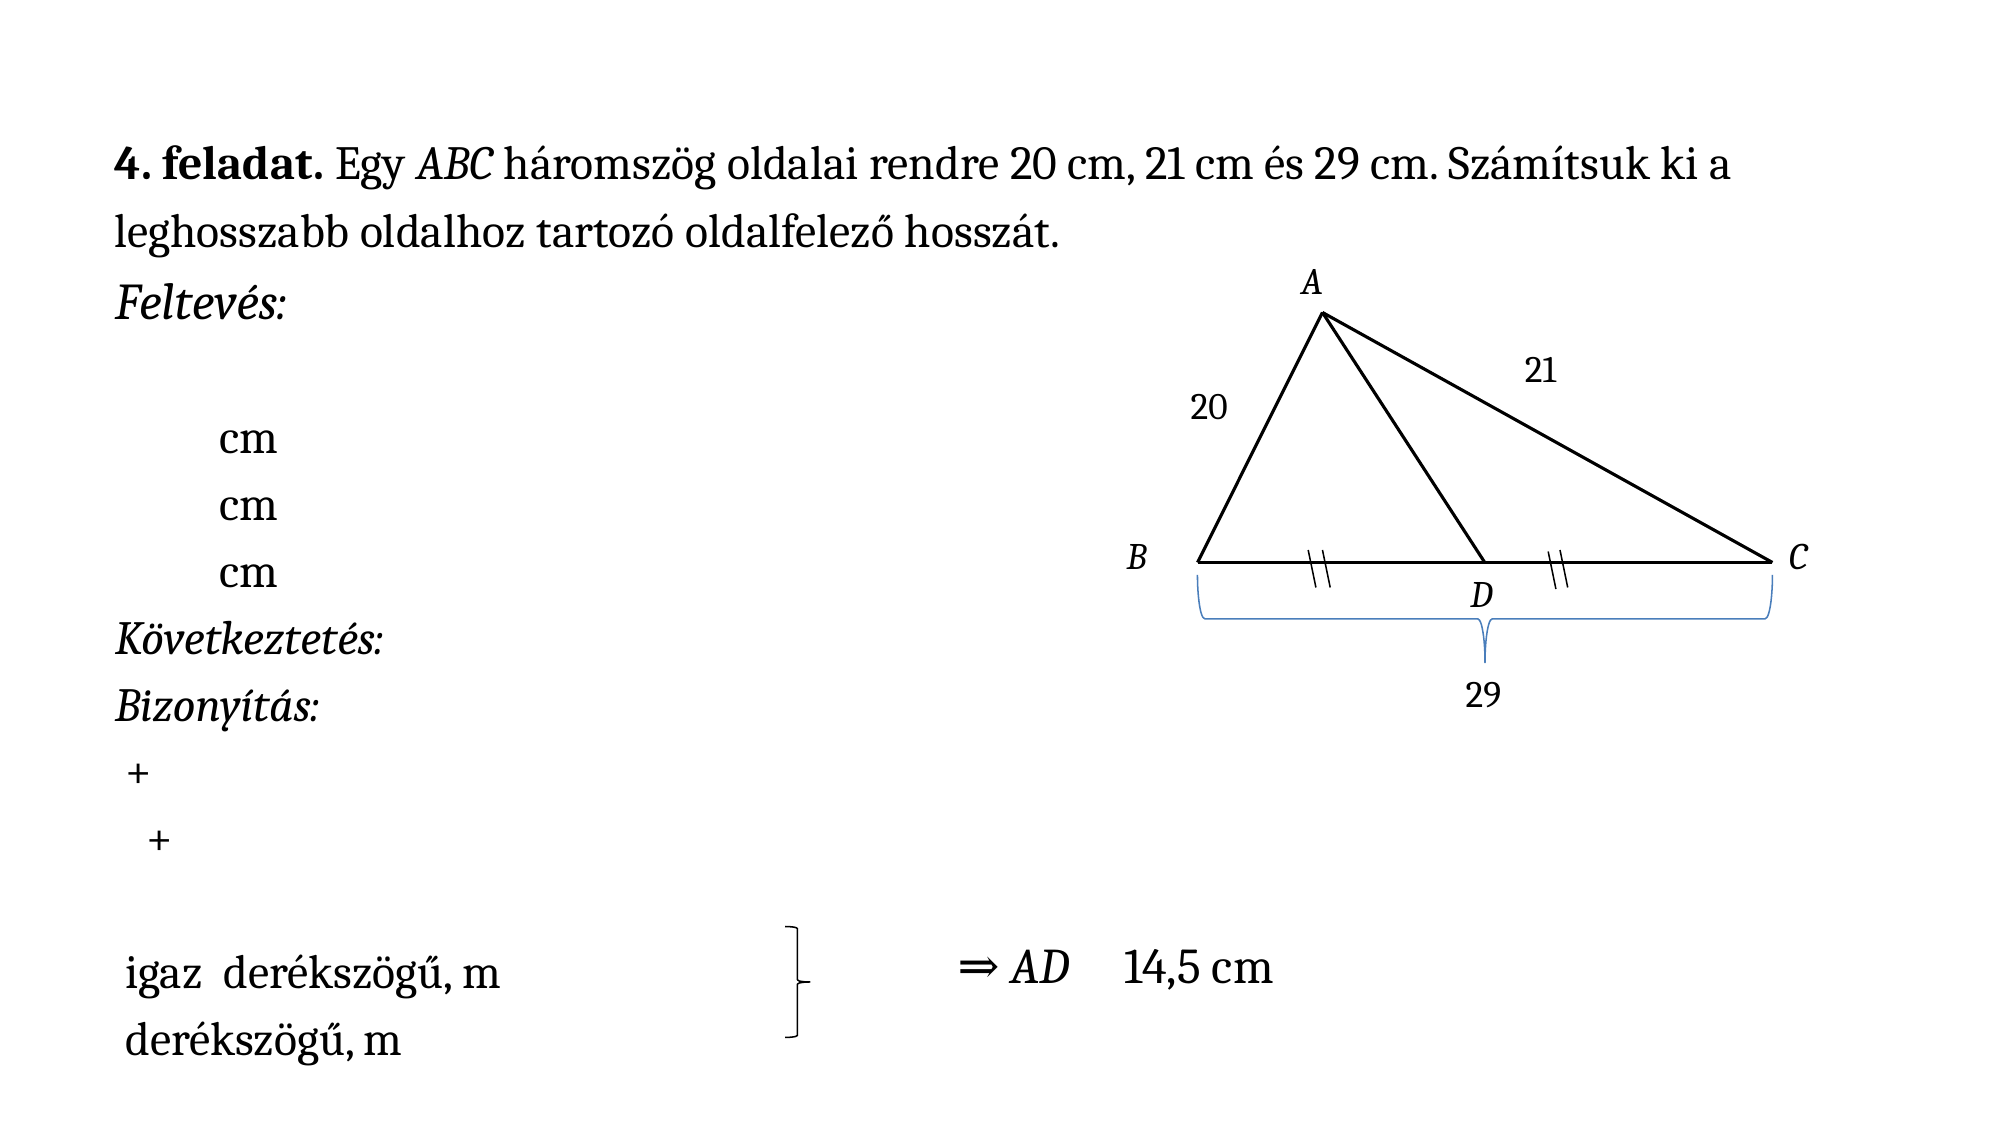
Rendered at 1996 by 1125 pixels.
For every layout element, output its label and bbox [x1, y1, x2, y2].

text_box [784, 925, 811, 1039]
text_box [1109, 249, 1825, 724]
